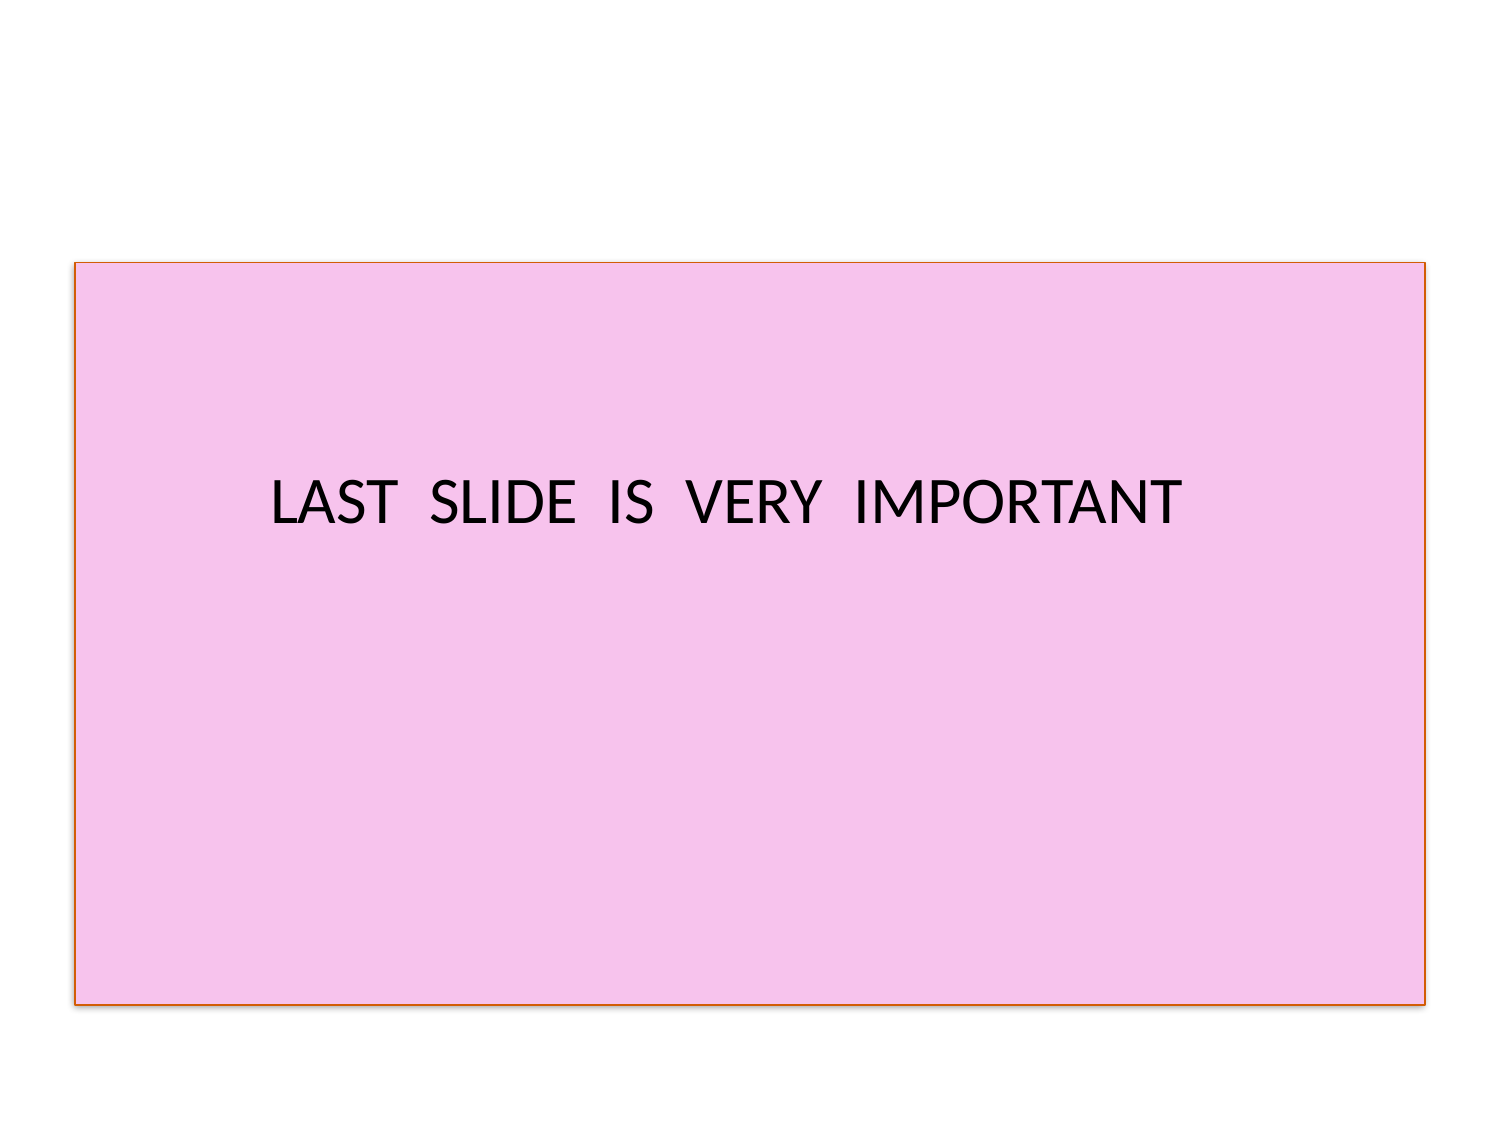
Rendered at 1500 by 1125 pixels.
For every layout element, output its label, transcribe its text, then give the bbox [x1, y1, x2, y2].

list LAST SLIDE IS VERY IMPORTANT [74, 262, 1426, 1006]
